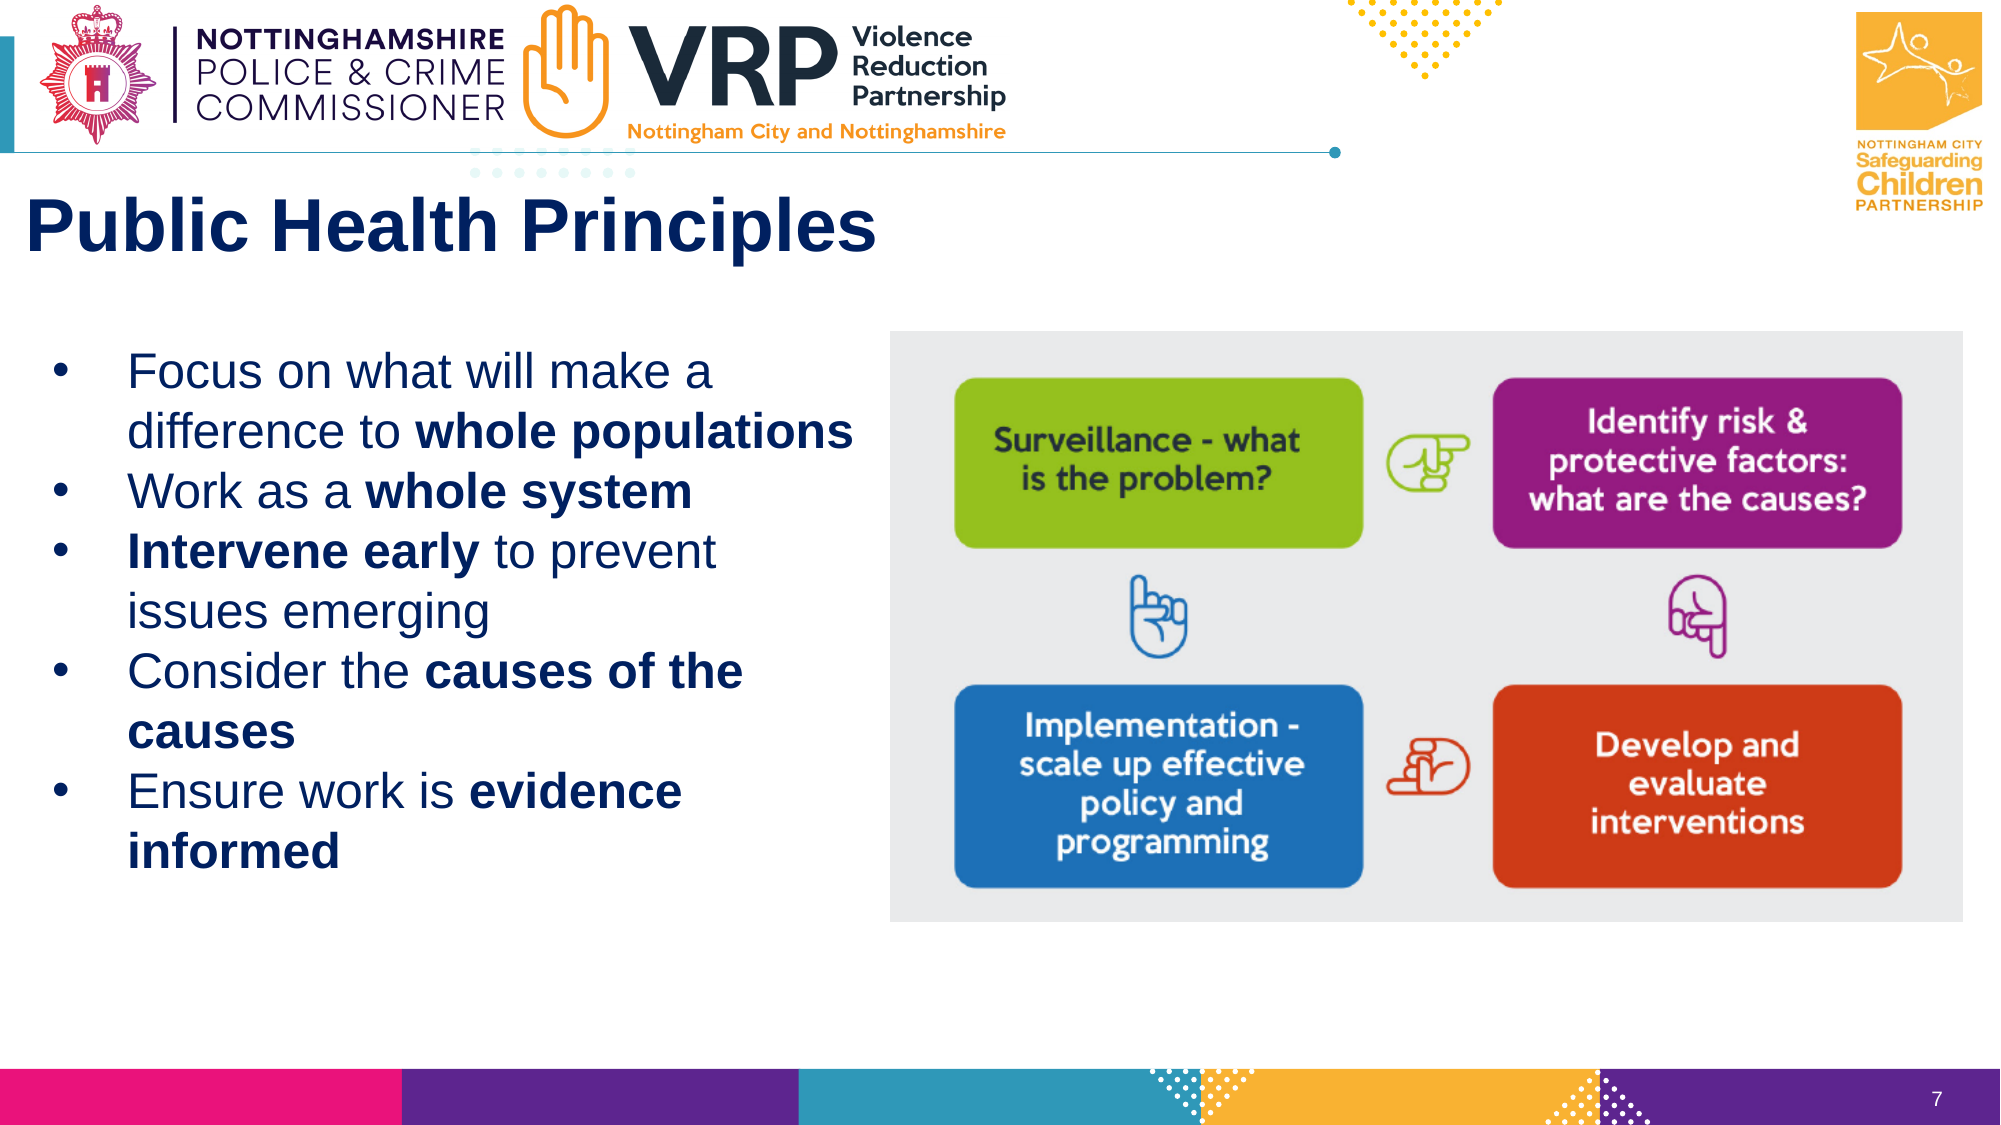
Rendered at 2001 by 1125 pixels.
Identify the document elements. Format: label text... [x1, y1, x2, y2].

picture [37, 0, 1010, 148]
picture [890, 331, 1963, 922]
picture [1856, 12, 1983, 211]
text_box Focus on what will make a difference to whole populations Work as a whole system Intervene early to prevent issues emerging Consider the causes of the causes Ensure work is evidence informed [37, 331, 874, 887]
list Public Health Principles [11, 159, 1681, 287]
